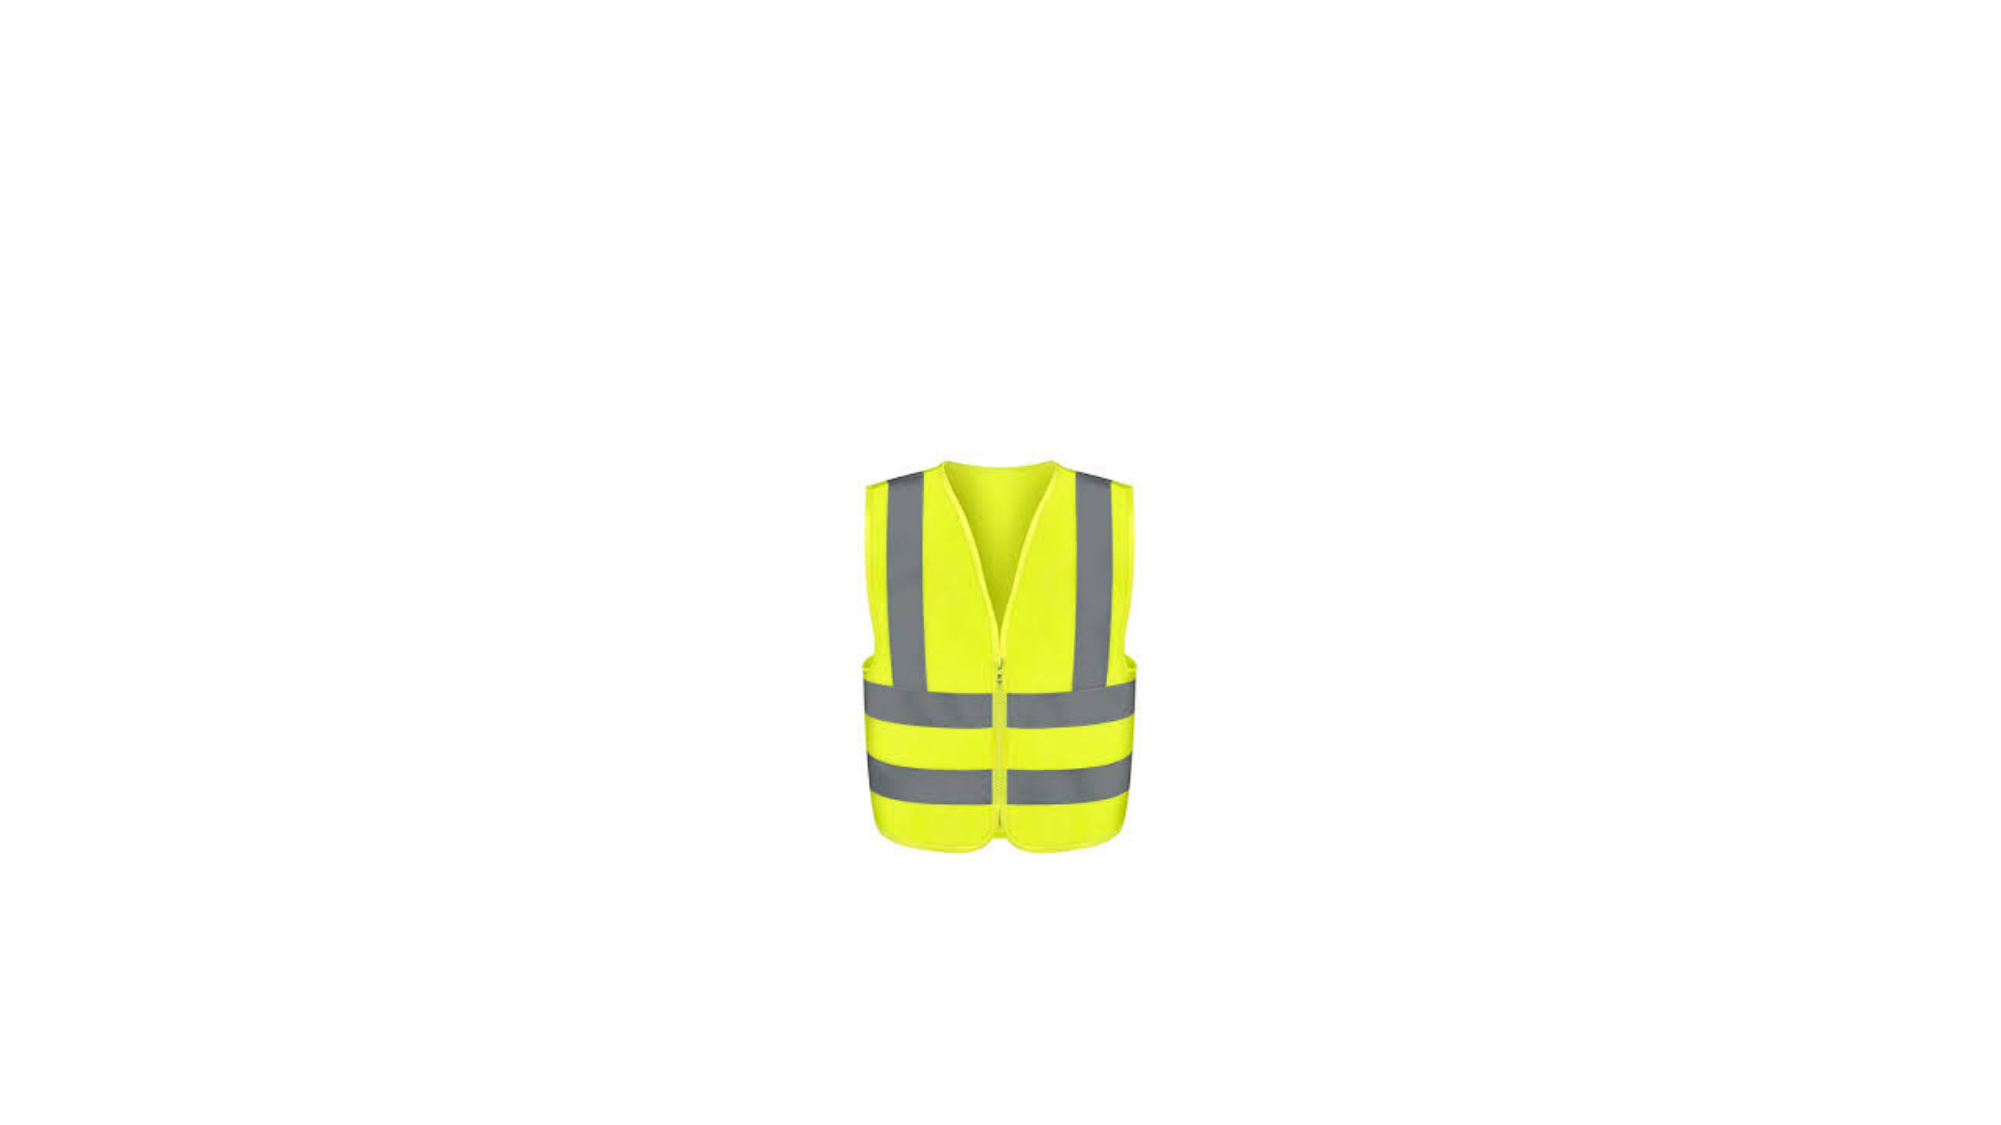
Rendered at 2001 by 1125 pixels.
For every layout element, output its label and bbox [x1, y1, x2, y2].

list [856, 441, 1143, 872]
